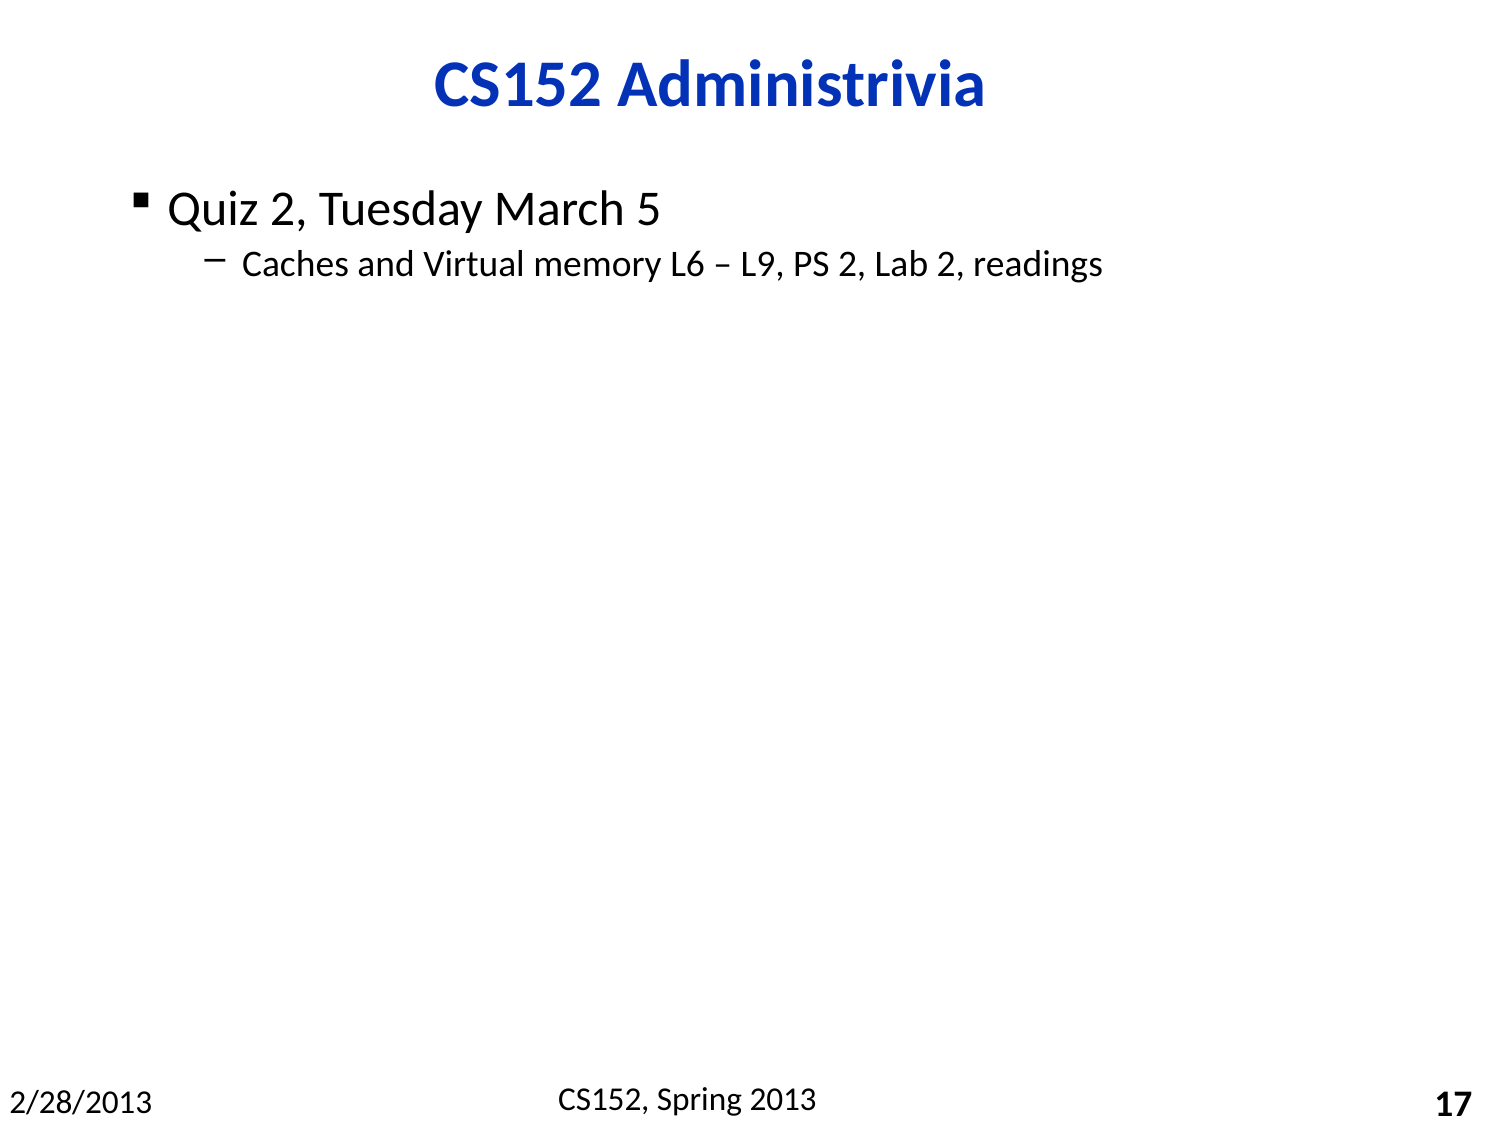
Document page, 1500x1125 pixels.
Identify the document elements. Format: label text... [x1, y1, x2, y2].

title CS152 Administrivia [112, 24, 1310, 147]
slide_number 17 [1174, 1076, 1488, 1125]
list Quiz 2, Tuesday March 5 Caches and Virtual memory L6 – L9, PS 2, Lab 2, readings [114, 174, 1376, 1005]
